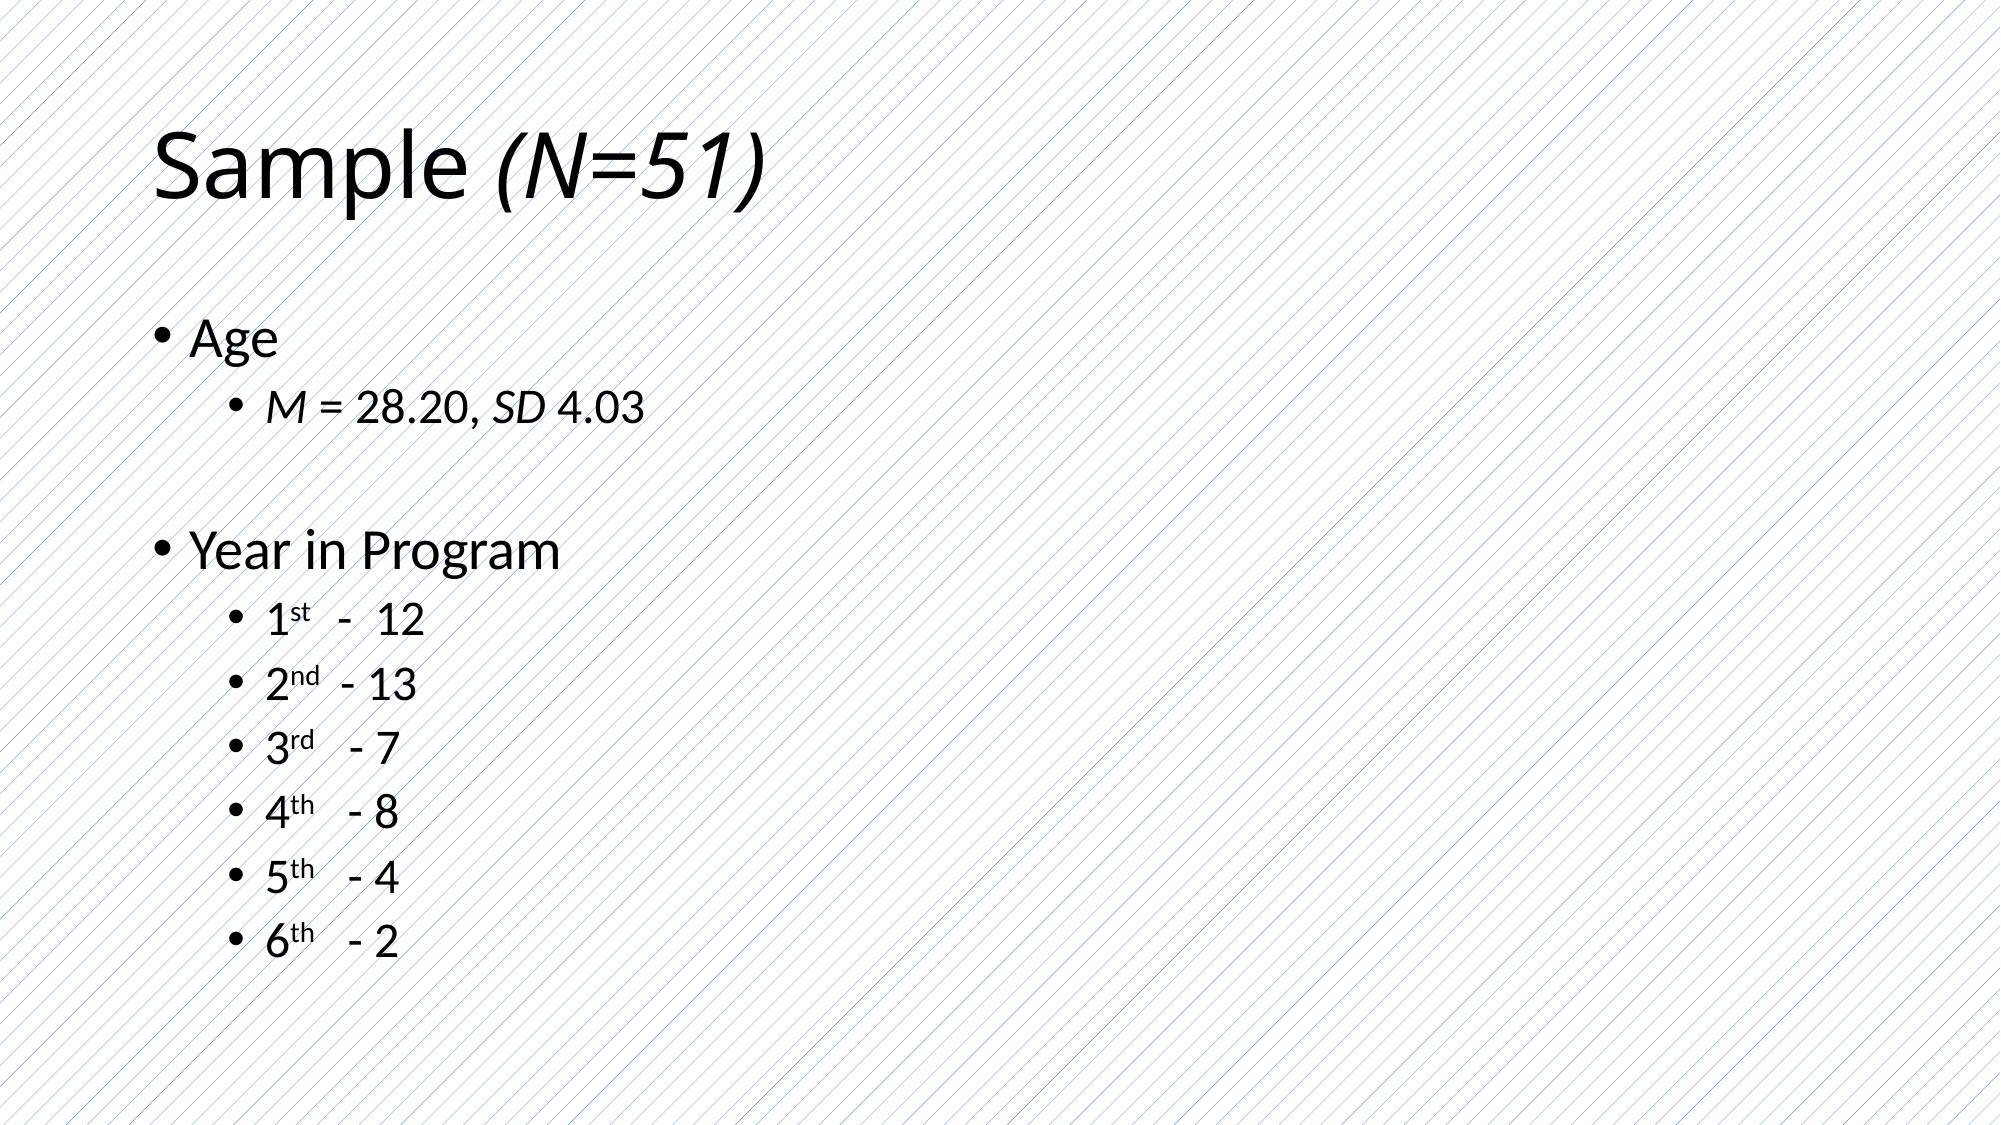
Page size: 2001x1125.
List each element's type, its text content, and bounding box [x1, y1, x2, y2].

list Age M = 28.20, SD 4.03 Year in Program 1st - 12 2nd - 13 3rd - 7 4th - 8 5th - 4 6th - 2 [137, 299, 1863, 1014]
title Sample (N=51) [137, 59, 1863, 278]
